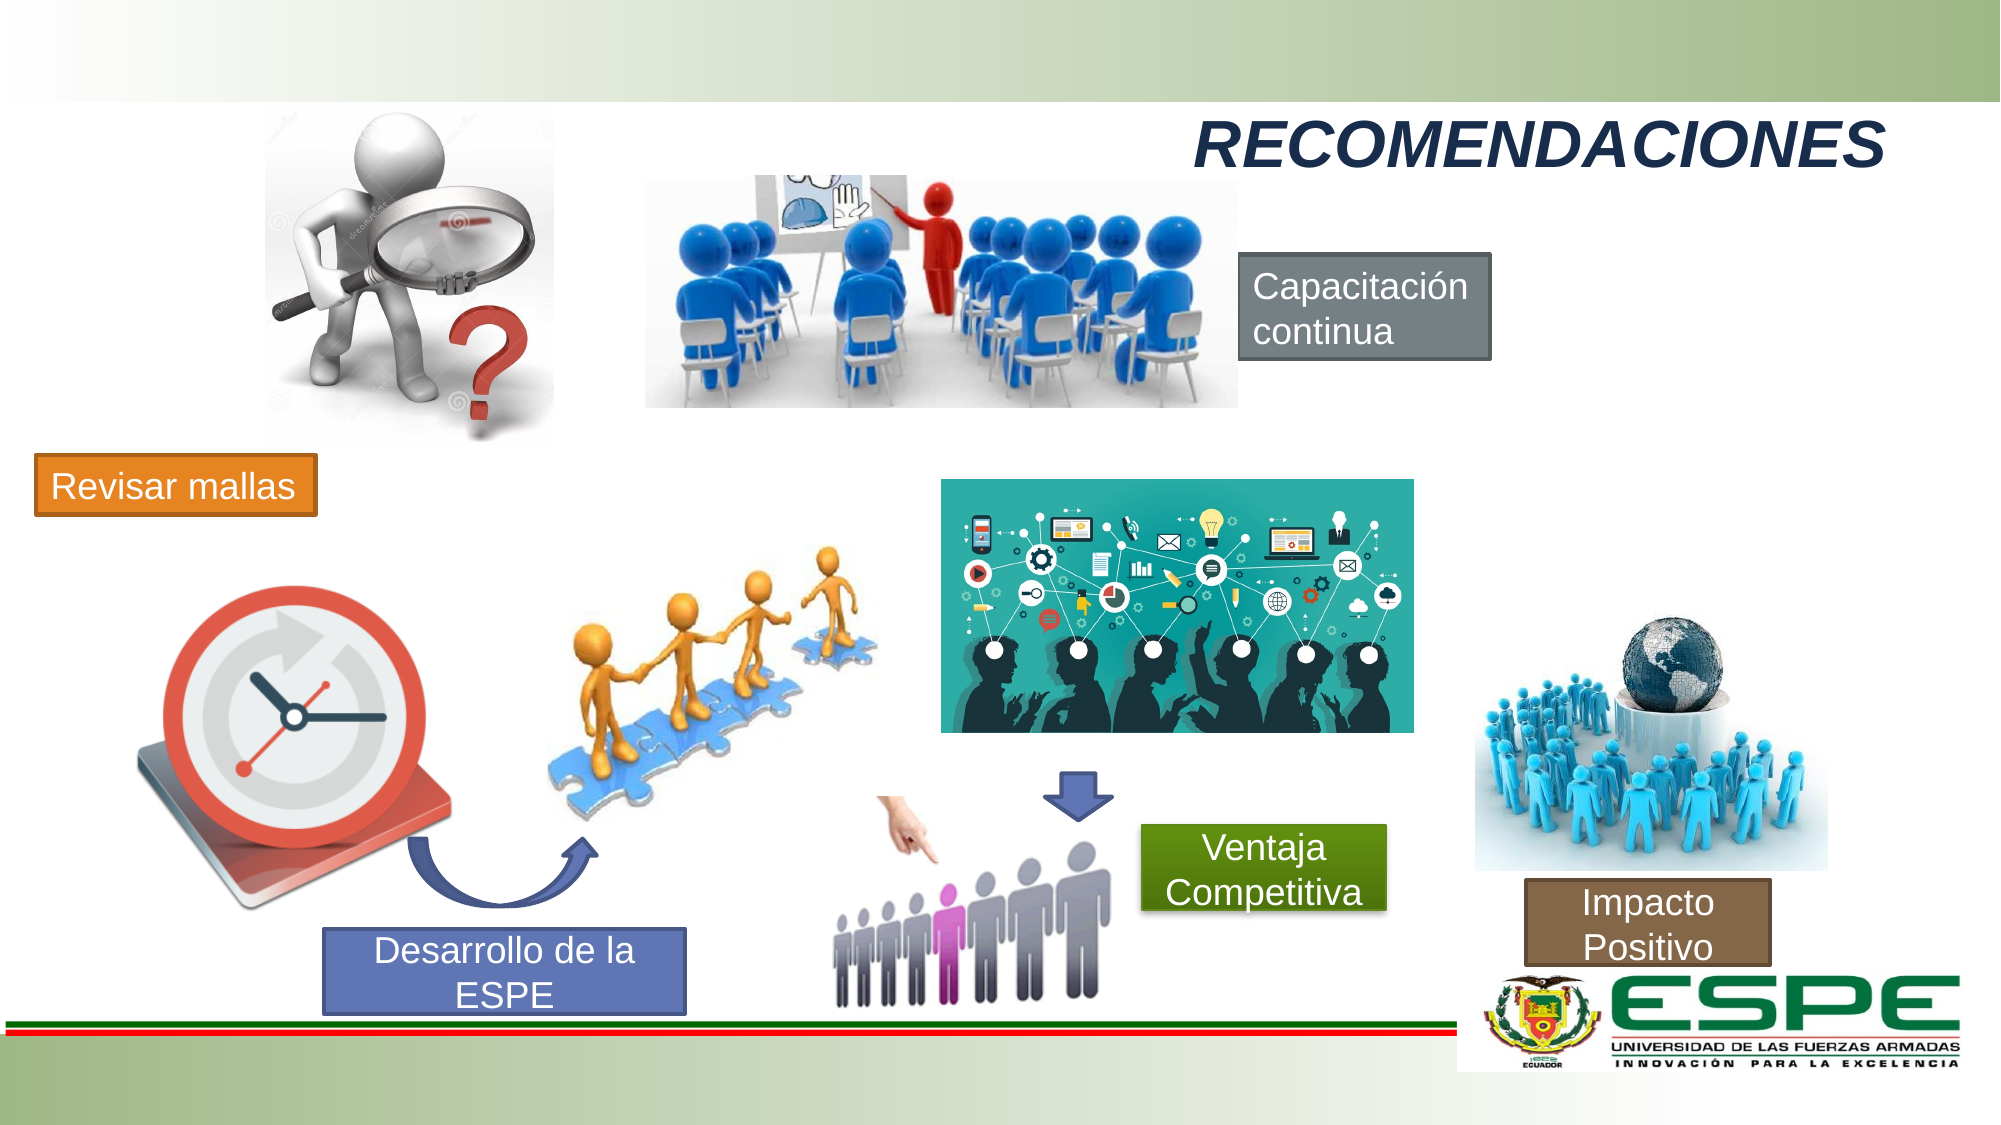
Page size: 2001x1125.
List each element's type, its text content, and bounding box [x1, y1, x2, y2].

text_box Ventaja Competitiva [1159, 824, 1387, 911]
text_box Revisar mallas [34, 453, 318, 517]
text_box [1044, 771, 1113, 795]
picture [1475, 605, 1829, 871]
text_box Desarrollo de la ESPE [322, 927, 687, 1016]
text_box Impacto Positivo [1524, 880, 1772, 967]
picture [1456, 968, 1994, 1072]
text_box [465, 836, 599, 909]
picture [644, 174, 1239, 408]
picture [941, 479, 1415, 733]
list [129, 584, 461, 916]
title RECOMENDACIONES [102, 93, 1903, 196]
picture [545, 544, 1154, 1016]
text_box Capacitación continua [1243, 252, 1492, 361]
picture [264, 104, 555, 445]
